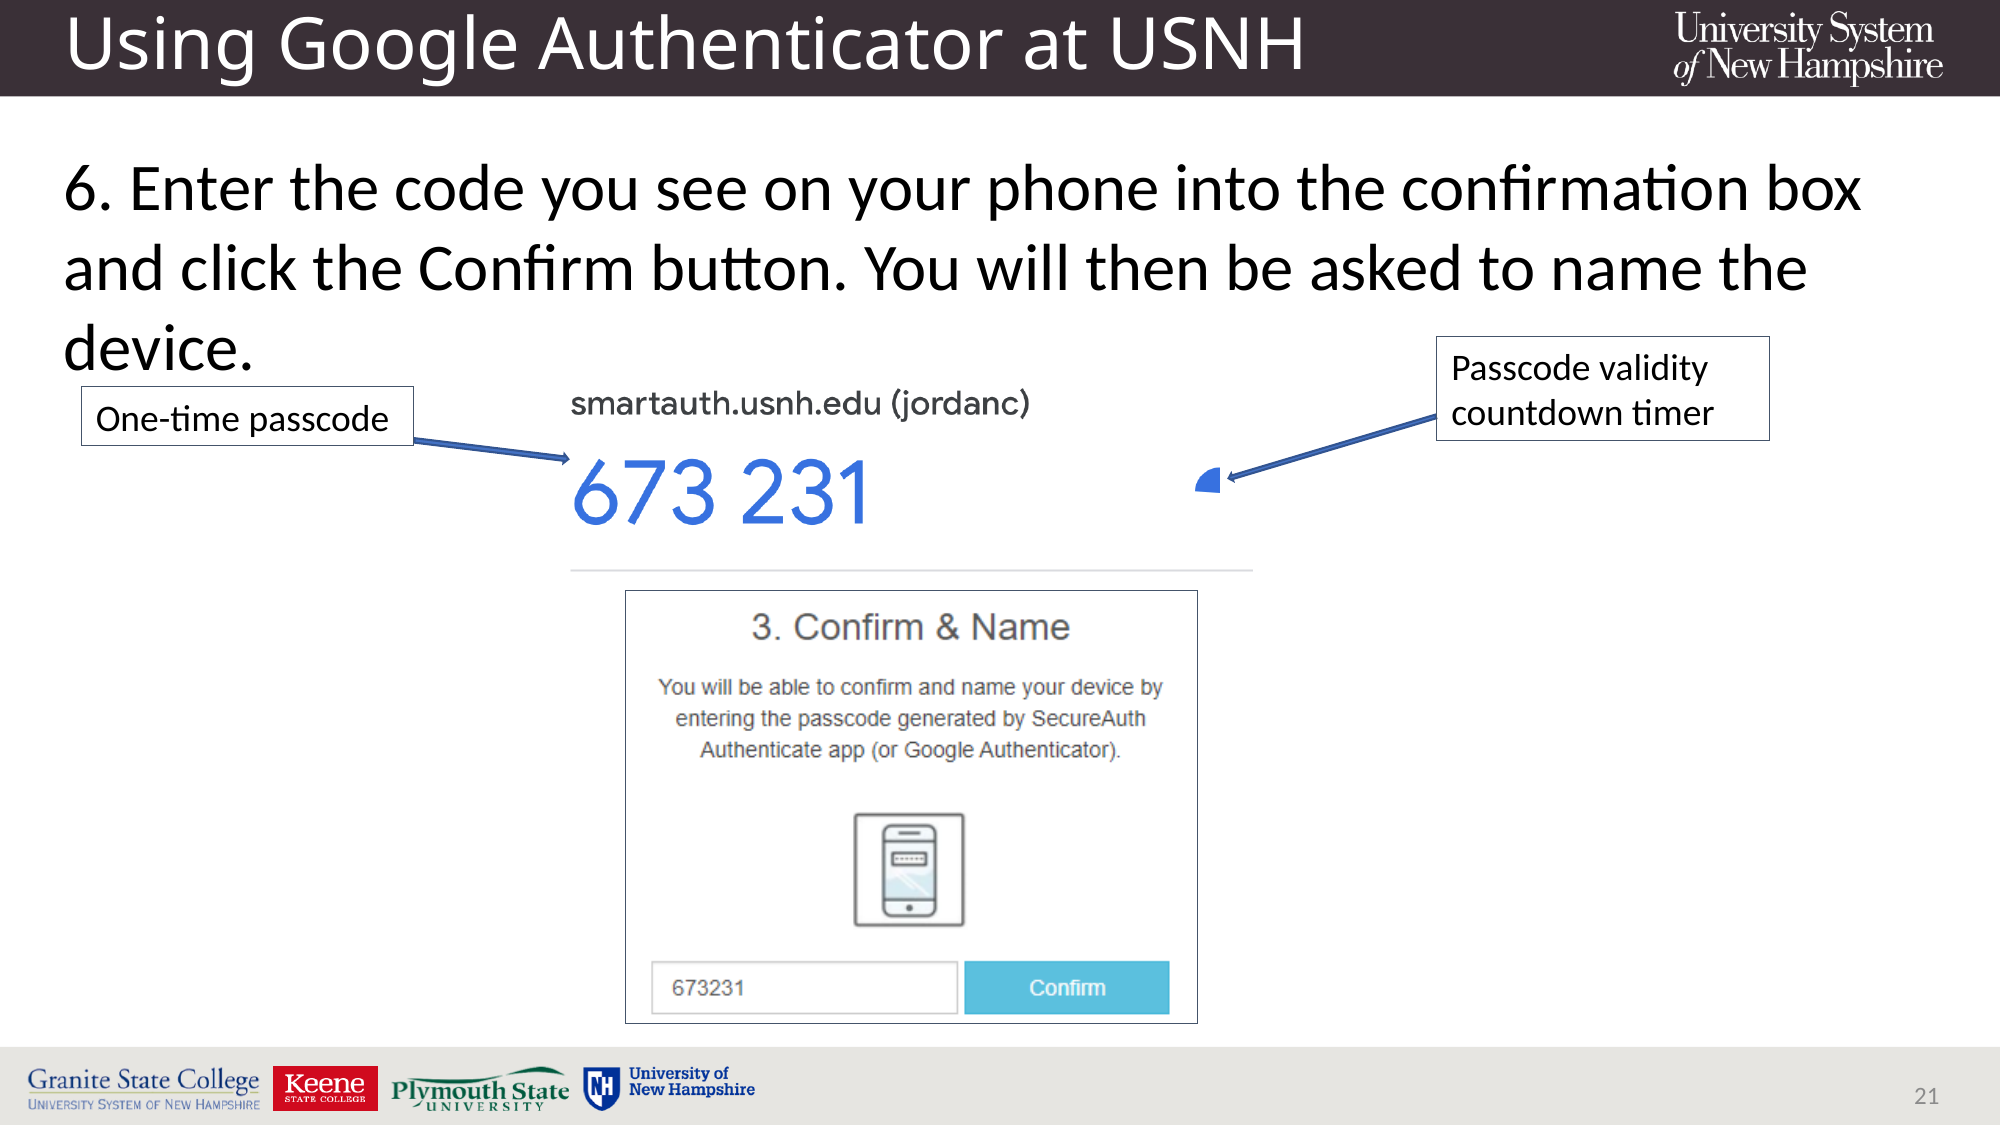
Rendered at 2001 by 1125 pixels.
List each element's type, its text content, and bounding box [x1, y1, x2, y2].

picture [625, 590, 1198, 1024]
picture [27, 1066, 260, 1110]
picture [273, 1066, 378, 1111]
slide_number 21 [1504, 1065, 1955, 1125]
picture [520, 352, 1303, 574]
text_box [414, 437, 520, 457]
title Using Google Authenticator at USNH [49, 0, 1775, 94]
picture [1775, 11, 1943, 87]
text_box One-time passcode [81, 386, 414, 446]
text_box 6. Enter the code you see on your phone into the confirmation box and click the Confirm button. You will then be asked to name the device. [49, 136, 1955, 391]
text_box [1303, 413, 1436, 460]
picture [391, 1066, 569, 1111]
picture [583, 1066, 755, 1111]
text_box Passcode validity countdown timer [1436, 336, 1770, 441]
